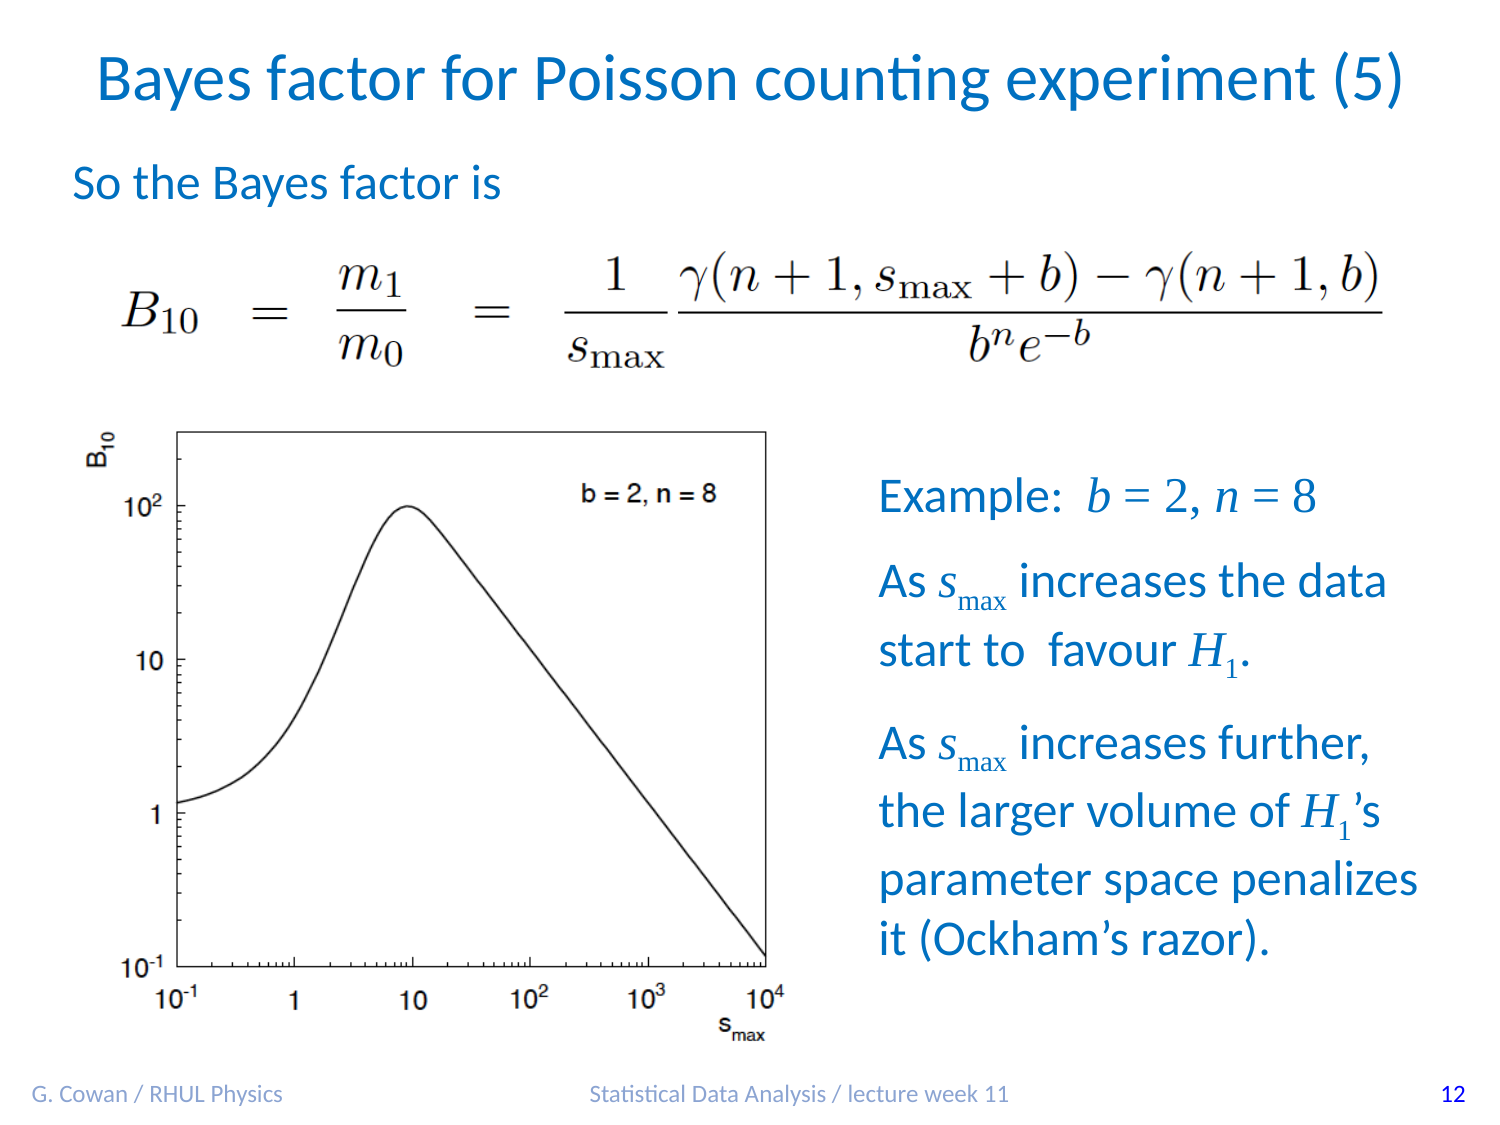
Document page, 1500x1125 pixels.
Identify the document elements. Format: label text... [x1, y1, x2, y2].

slide_number 12 [1262, 1062, 1481, 1123]
text_box Example: b = 2, n = 8 As smax increases the data start to favour H1. As smax increases further, the larger volume of H1’s parameter space penalizes it (Ockham’s razor). [863, 455, 1442, 974]
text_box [110, 241, 1397, 384]
text_box So the Bayes factor is [57, 141, 517, 217]
text_box Bayes factor for Poisson counting experiment (5) [53, 26, 1450, 122]
slide_number G. Cowan / RHUL Physics [16, 1062, 338, 1123]
picture [57, 407, 809, 1064]
footer Statistical Data Analysis / lecture week 11 [338, 1062, 1262, 1123]
